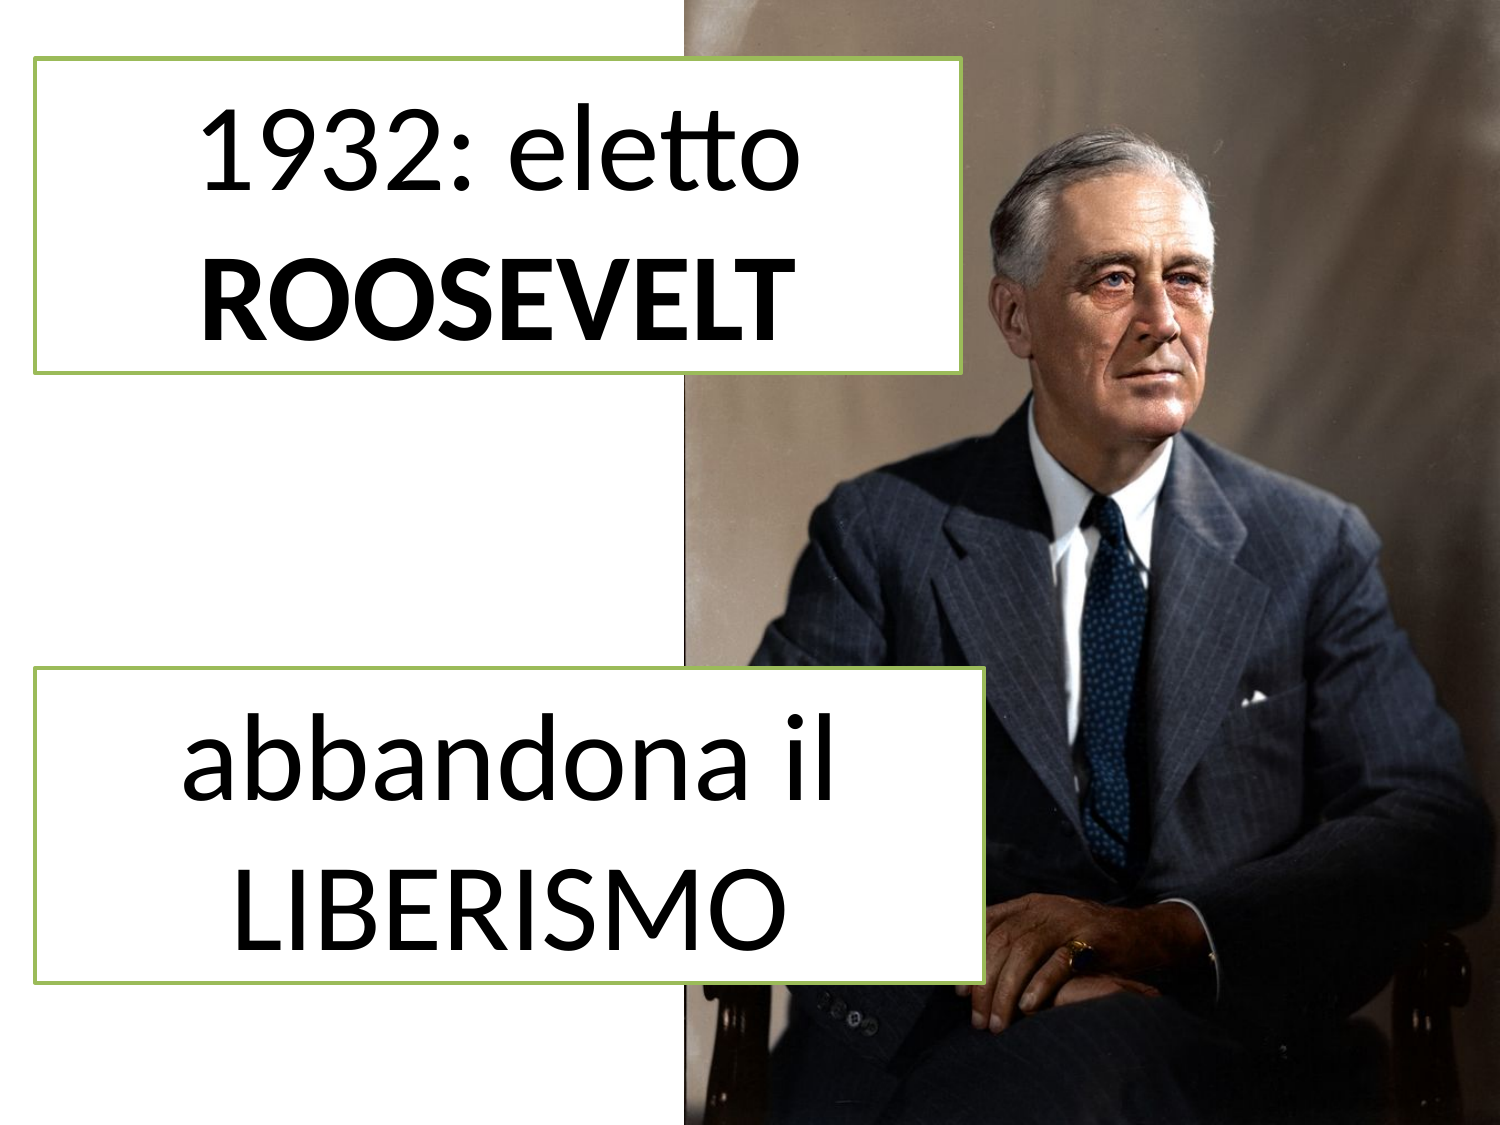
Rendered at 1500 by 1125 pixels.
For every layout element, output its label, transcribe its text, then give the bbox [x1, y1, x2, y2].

text_box 1932: eletto ROOSEVELT [33, 56, 678, 375]
text_box abbandona il LIBERISMO [33, 666, 678, 985]
picture [683, 0, 1500, 1125]
